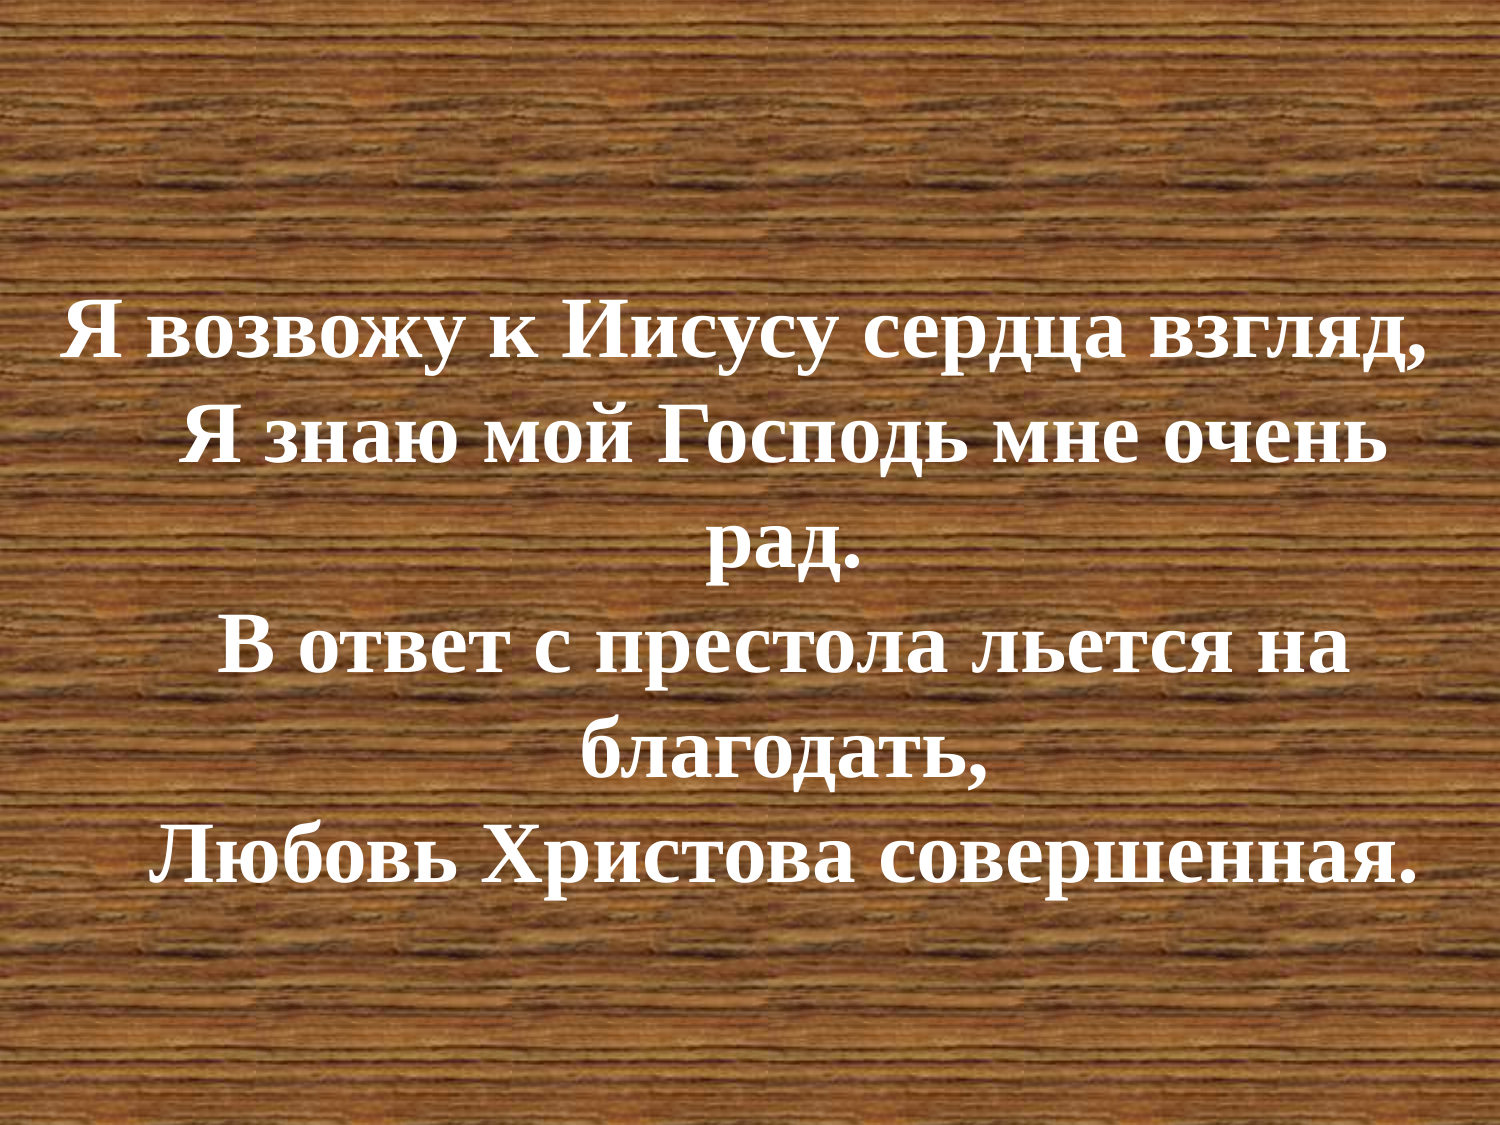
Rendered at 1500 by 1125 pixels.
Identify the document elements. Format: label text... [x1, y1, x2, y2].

picture [0, 0, 1500, 1125]
list Я возвожу к Иисусу сердца взгляд, Я знаю мой Господь мне очень рад. В ответ с престола льется на благодать, Любовь Христова совершенная. [37, 262, 1475, 1005]
